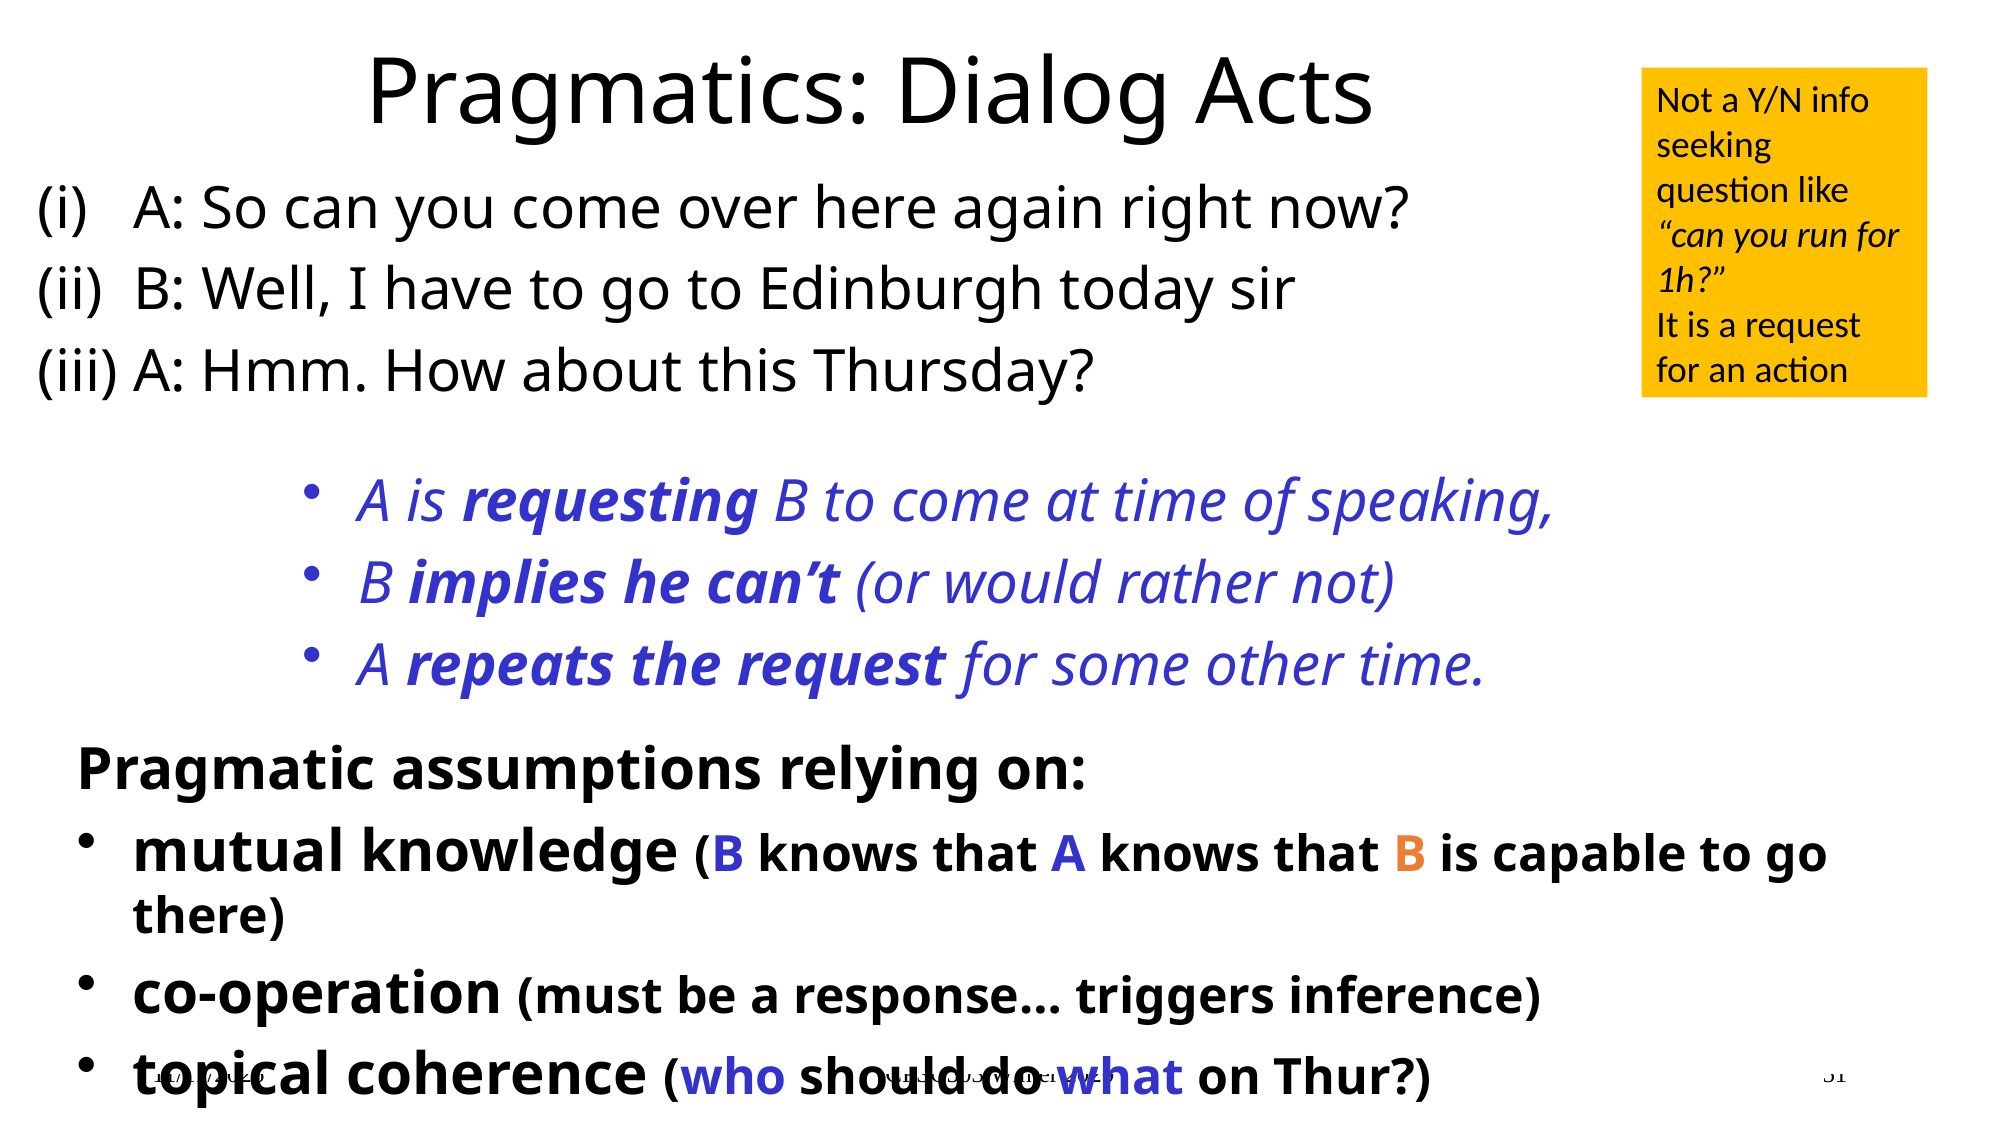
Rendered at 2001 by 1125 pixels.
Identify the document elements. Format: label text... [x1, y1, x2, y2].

slide_number 51 [1412, 1074, 1863, 1103]
title Pragmatics: Dialog Acts [350, 0, 1625, 162]
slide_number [137, 1074, 588, 1103]
text_box A is requesting B to come at time of speaking, B implies he can’t (or would rather not) A repeats the request for some other time. [287, 456, 1713, 669]
text_box Pragmatic assumptions relying on: mutual knowledge (B knows that A knows that B is capable to go there) co-operation (must be a response… triggers inference) topical coherence (who should do what on Thur?) [61, 724, 1977, 1074]
footer CPSC503 Winter 2020 [662, 1074, 1338, 1103]
text_box Not a Y/N info seeking question like “can you run for 1h?” It is a request for an action [1641, 67, 1928, 398]
text_box (i) A: So can you come over here again right now? (ii) B: Well, I have to go to Edinburgh today sir (iii) A: Hmm. How about this Thursday? [23, 162, 1700, 550]
